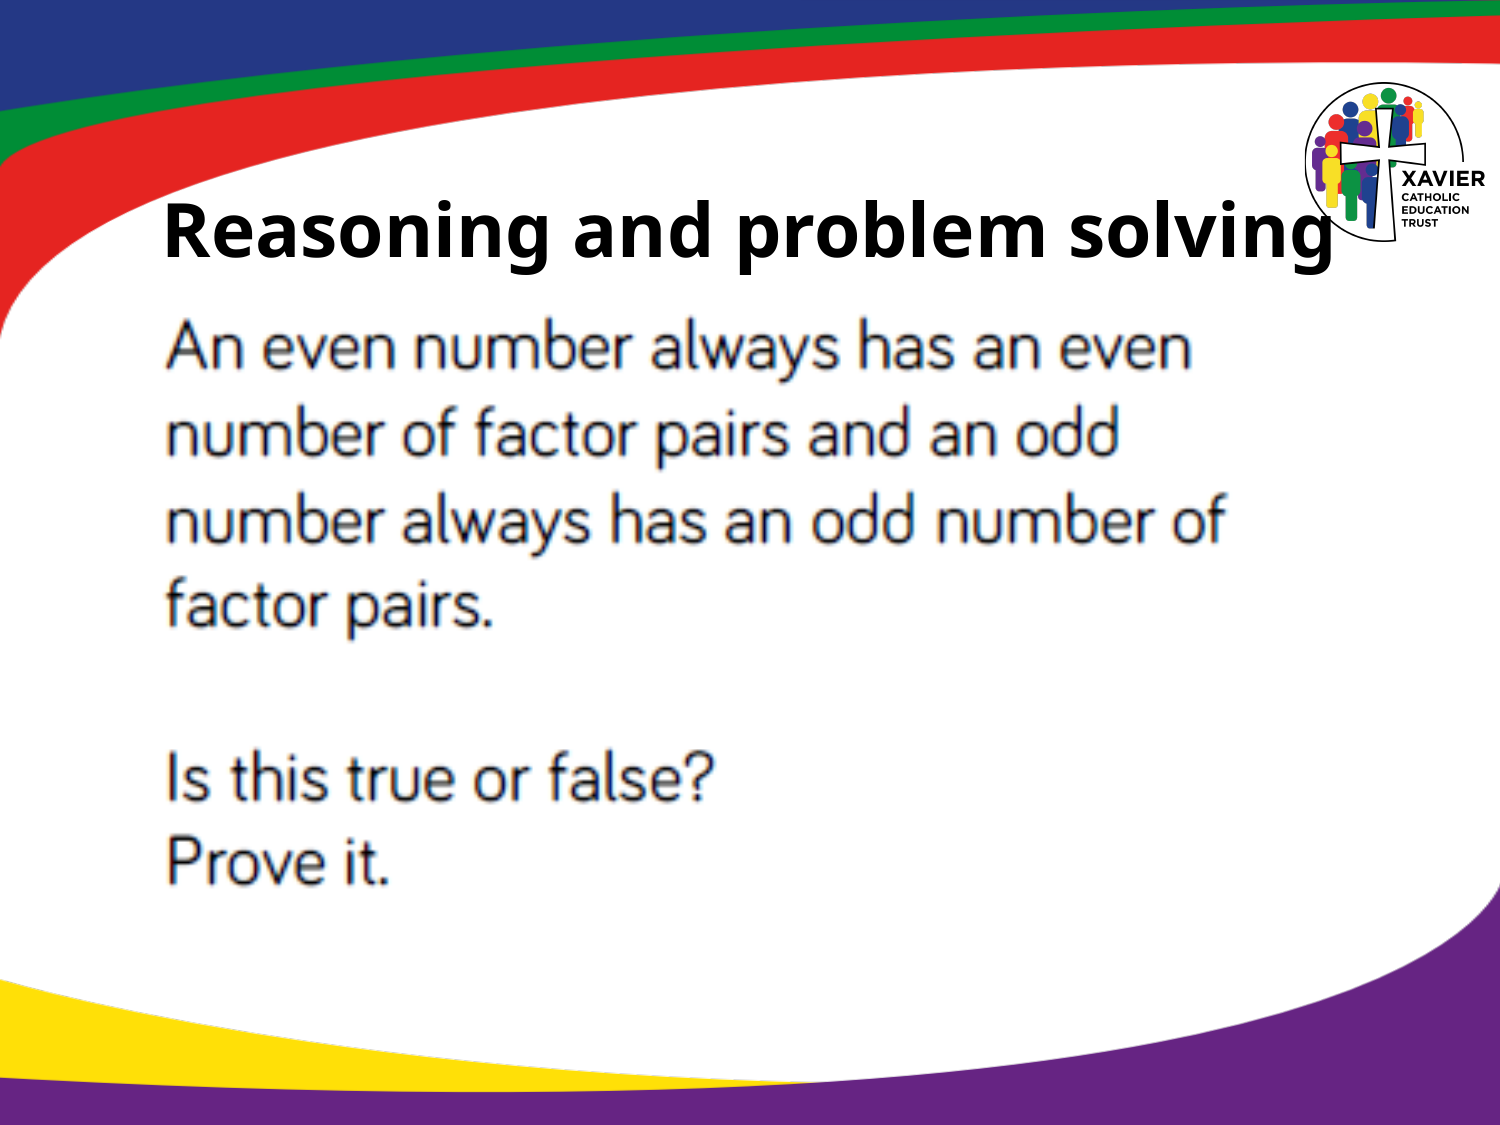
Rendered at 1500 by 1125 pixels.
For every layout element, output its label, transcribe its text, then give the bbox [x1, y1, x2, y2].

picture [160, 276, 1314, 997]
title Reasoning and problem solving [83, 124, 1417, 343]
